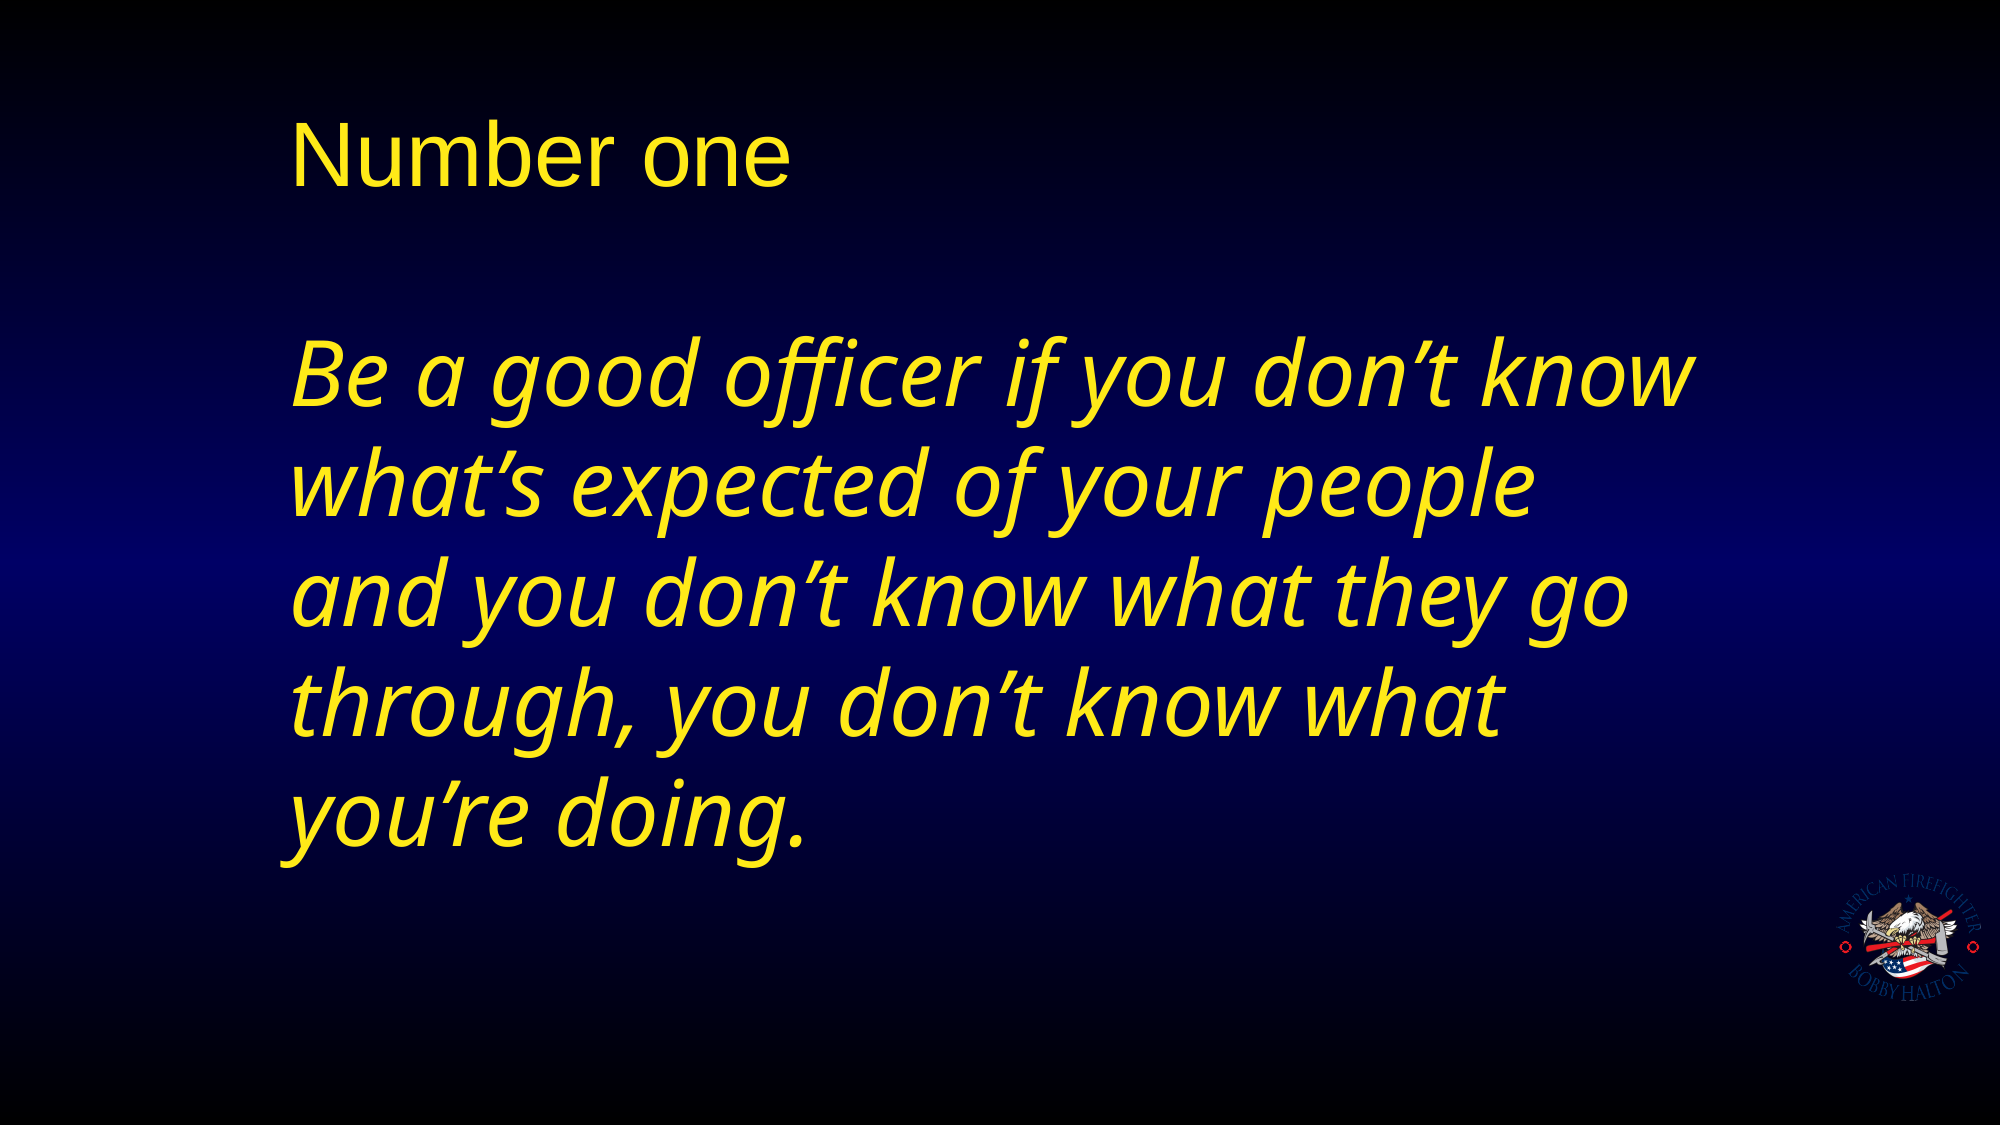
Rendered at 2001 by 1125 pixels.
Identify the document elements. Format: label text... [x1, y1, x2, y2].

picture [1833, 861, 1984, 1013]
text_box Number one Be a good officer if you don’t know what’s expected of your people and you don’t know what they go through, you don’t know what you’re doing. [274, 87, 1713, 942]
